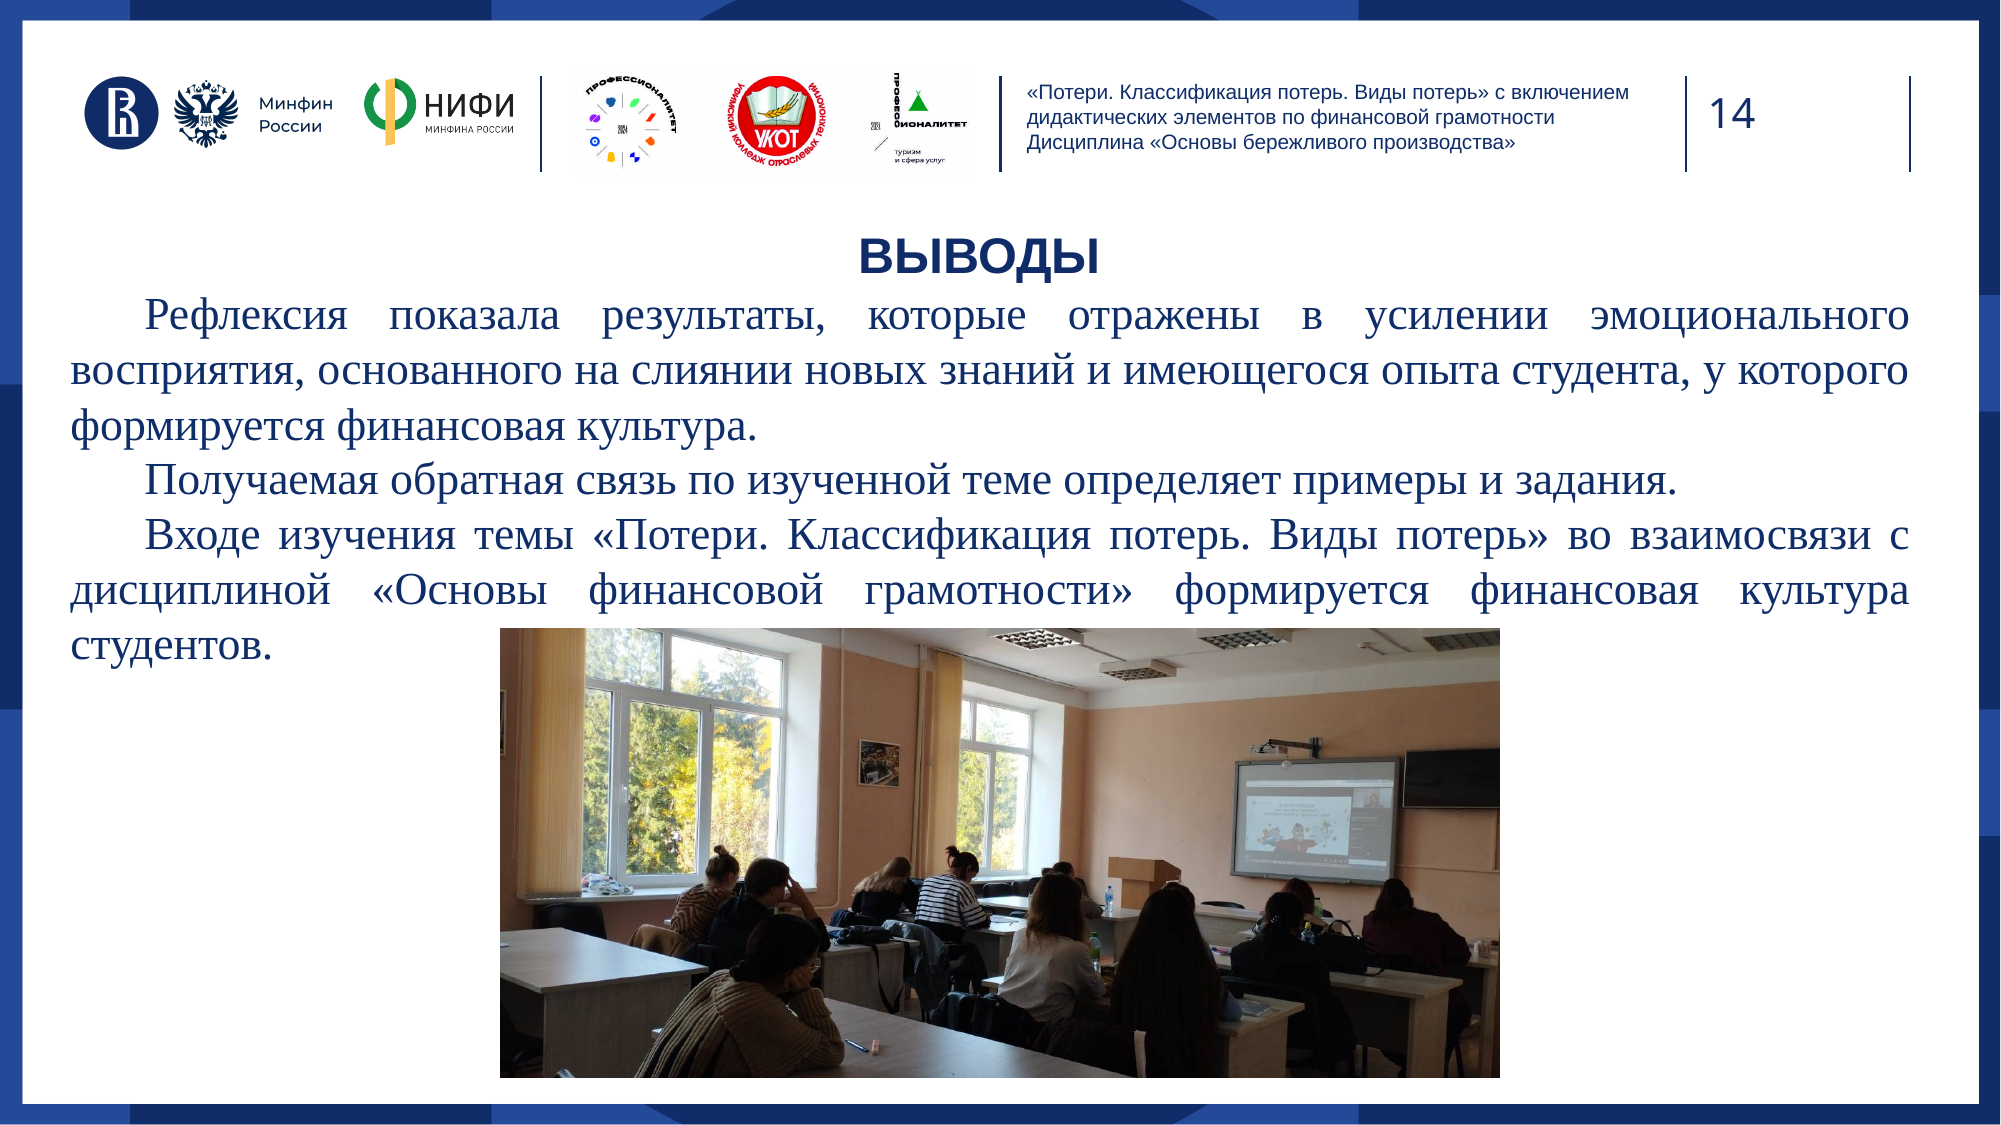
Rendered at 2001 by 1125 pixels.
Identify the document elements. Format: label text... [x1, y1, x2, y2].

text_box «Потери. Классификация потерь. Виды потерь» с включением дидактических элементов по финансовой грамотности Дисциплина «Основы бережливого производства» [1026, 78, 1650, 157]
title ВЫВОДЫ [29, 223, 1930, 325]
picture [0, 0, 2001, 1125]
list Рефлексия показала результаты, которые отражены в усилении эмоционального восприятия, основанного на слиянии новых знаний и имеющегося опыта студента, у которого формируется финансовая культура. Получаемая обратная связь по изученной теме определяет примеры и задания. Входе изучения темы «Потери. Классификация потерь. Виды потерь» во взаимосвязи с дисциплиной «Основы финансовой грамотности» формируется финансовая культура студентов. [70, 284, 1912, 1057]
